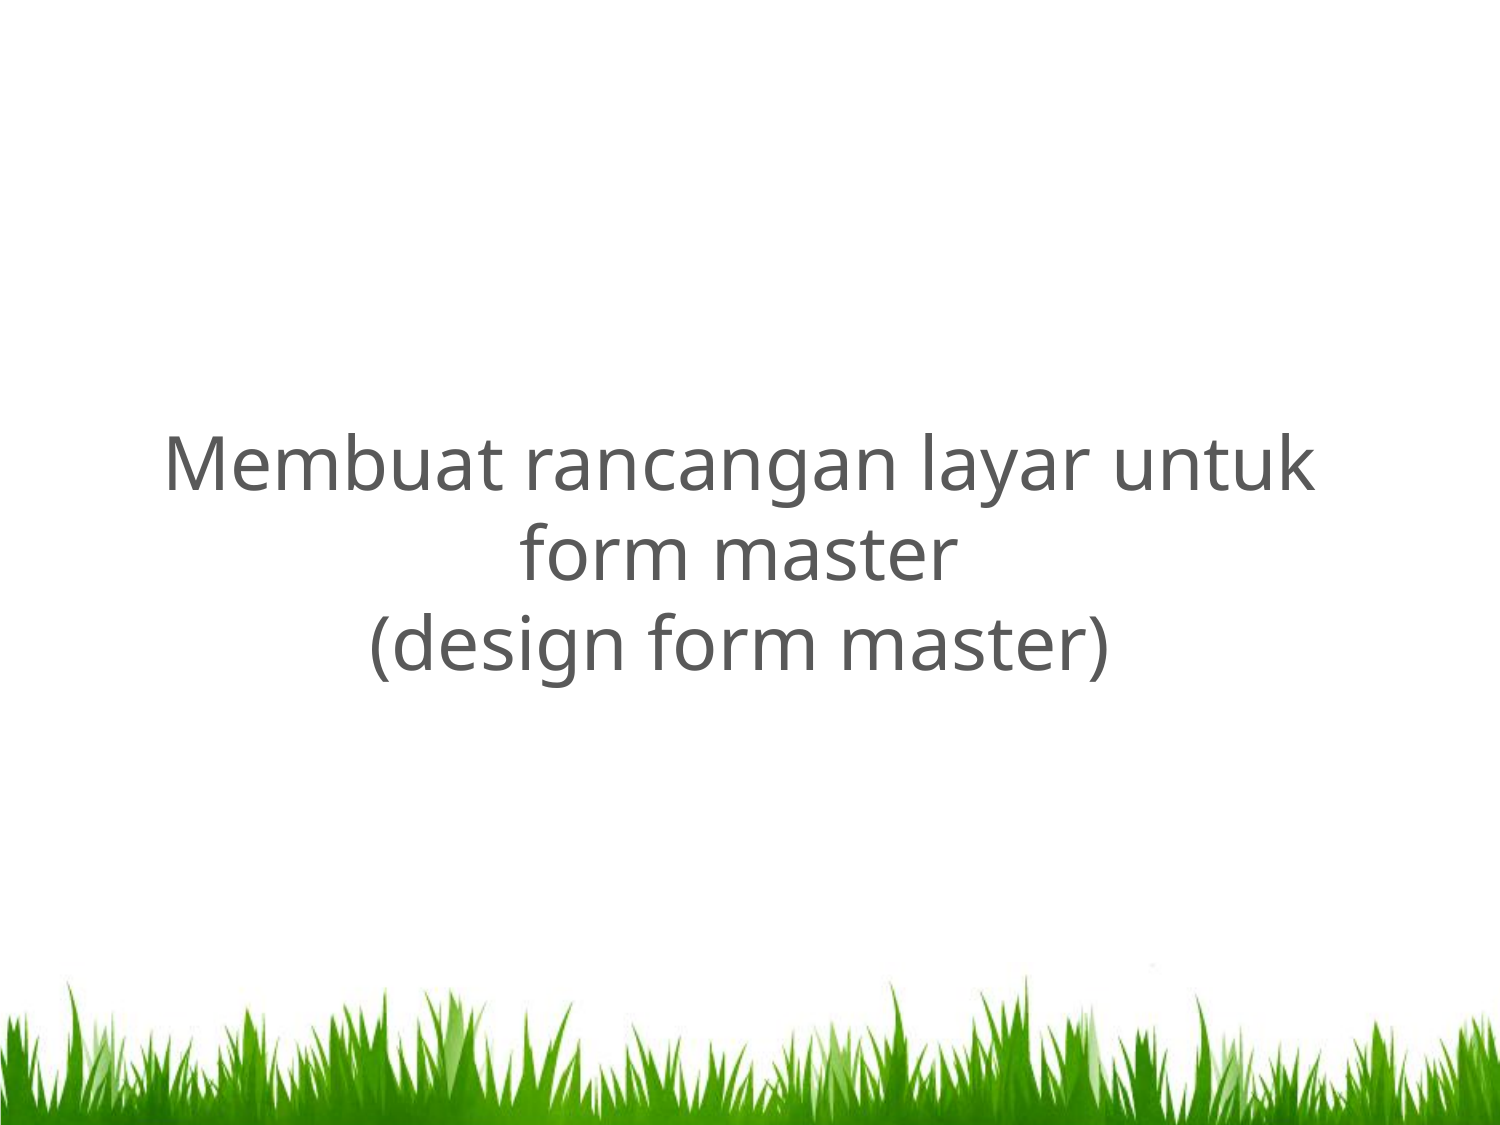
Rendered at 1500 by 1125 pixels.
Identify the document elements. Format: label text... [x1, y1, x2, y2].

picture [0, 962, 1500, 1125]
text_box Membuat rancangan layar untuk form master (design form master) [64, 361, 1415, 740]
